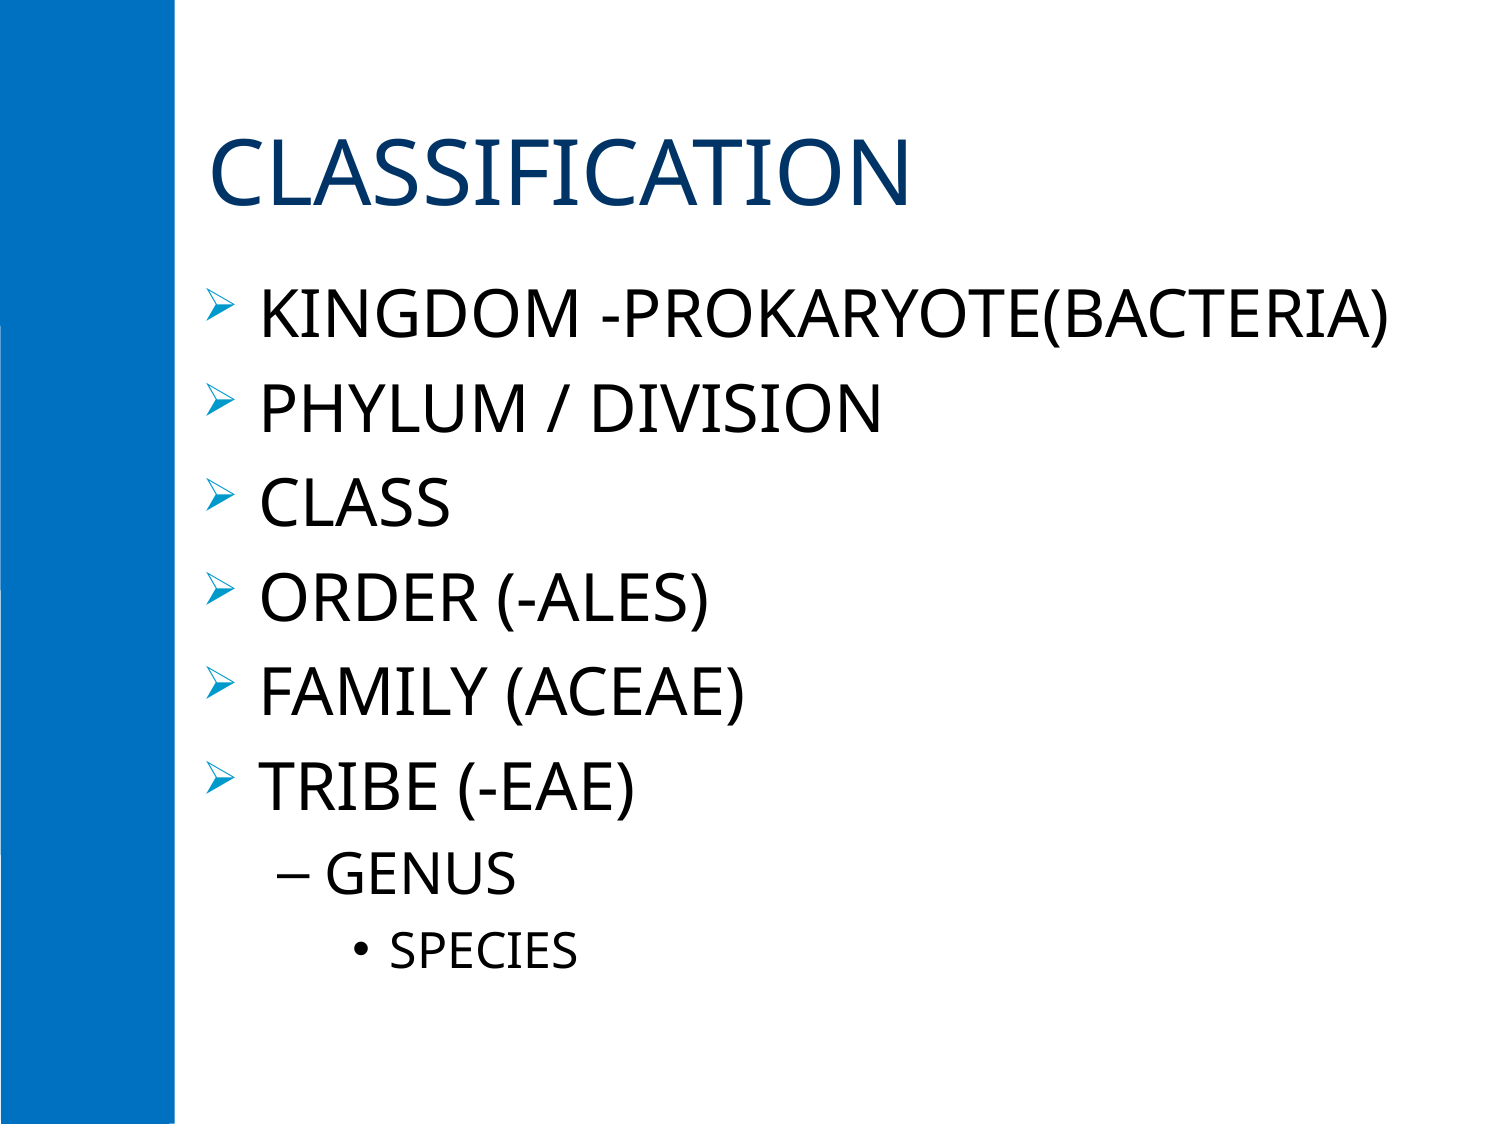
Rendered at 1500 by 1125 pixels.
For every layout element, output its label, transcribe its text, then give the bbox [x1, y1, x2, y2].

list KINGDOM -PROKARYOTE(BACTERIA) PHYLUM / DIVISION CLASS ORDER (-ALES) FAMILY (ACEAE) TRIBE (-EAE) GENUS SPECIES [187, 262, 1463, 1125]
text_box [0, 0, 175, 1125]
title CLASSIFICATION [192, 75, 1468, 263]
